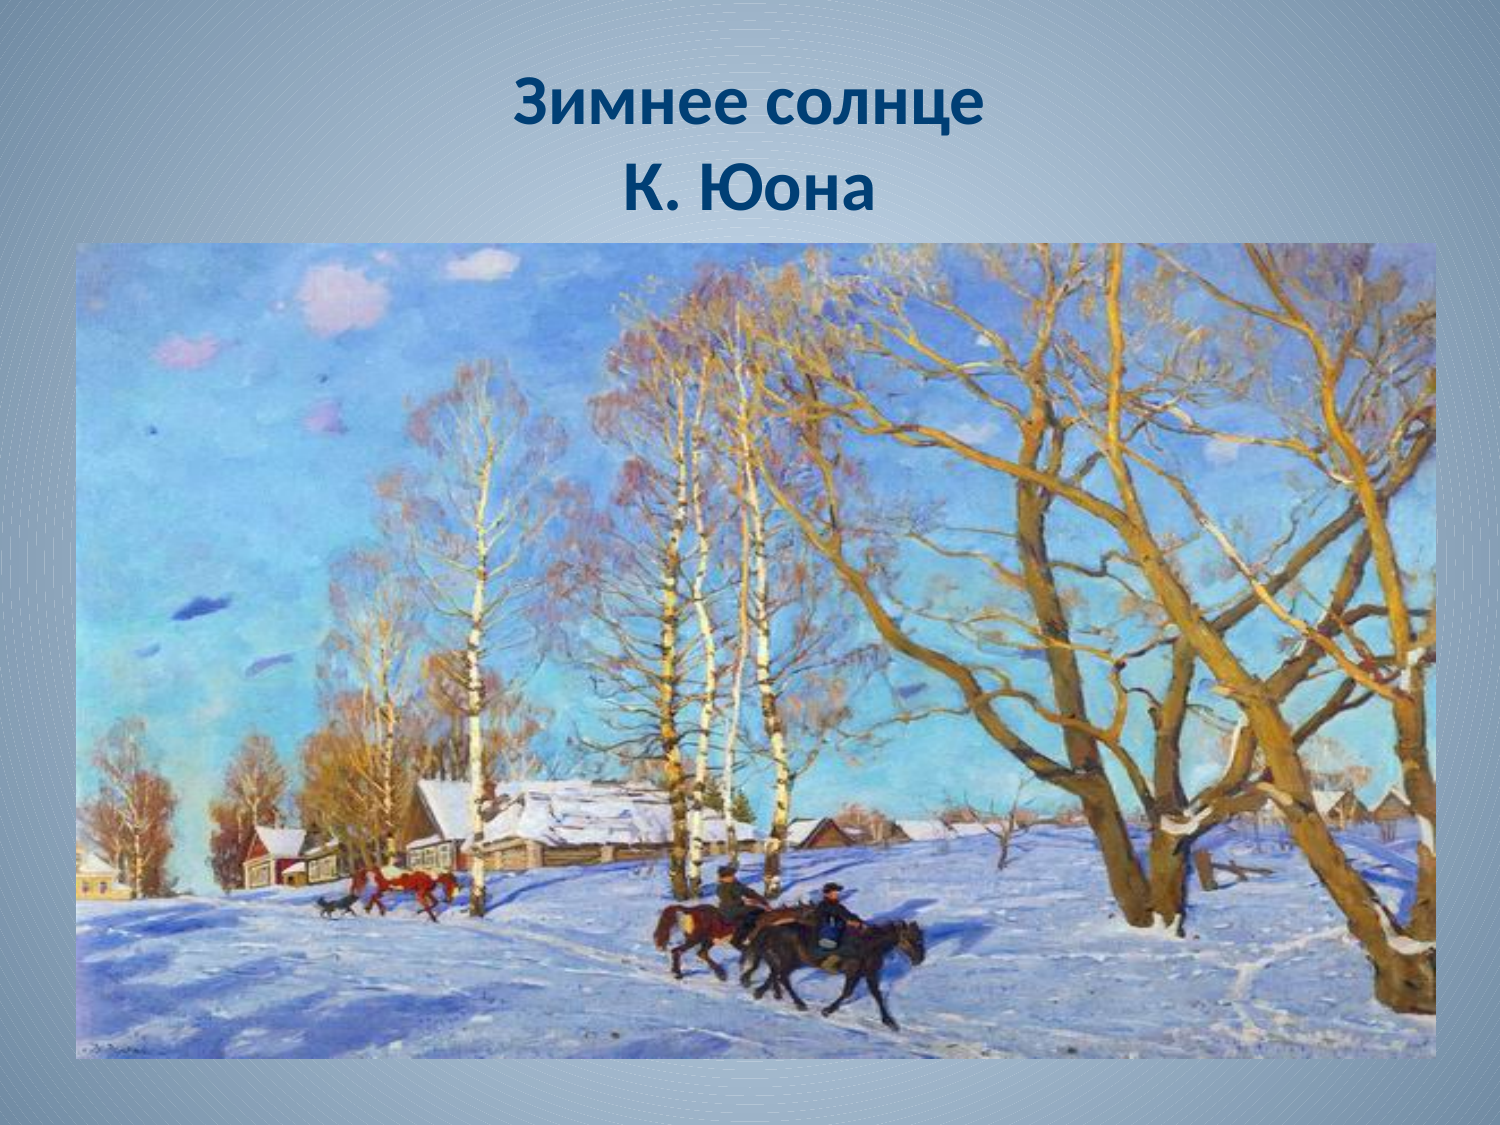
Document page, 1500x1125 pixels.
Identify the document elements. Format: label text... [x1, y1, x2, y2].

picture [76, 243, 1436, 1059]
title Зимнее солнце К. Юона [75, 45, 1425, 233]
